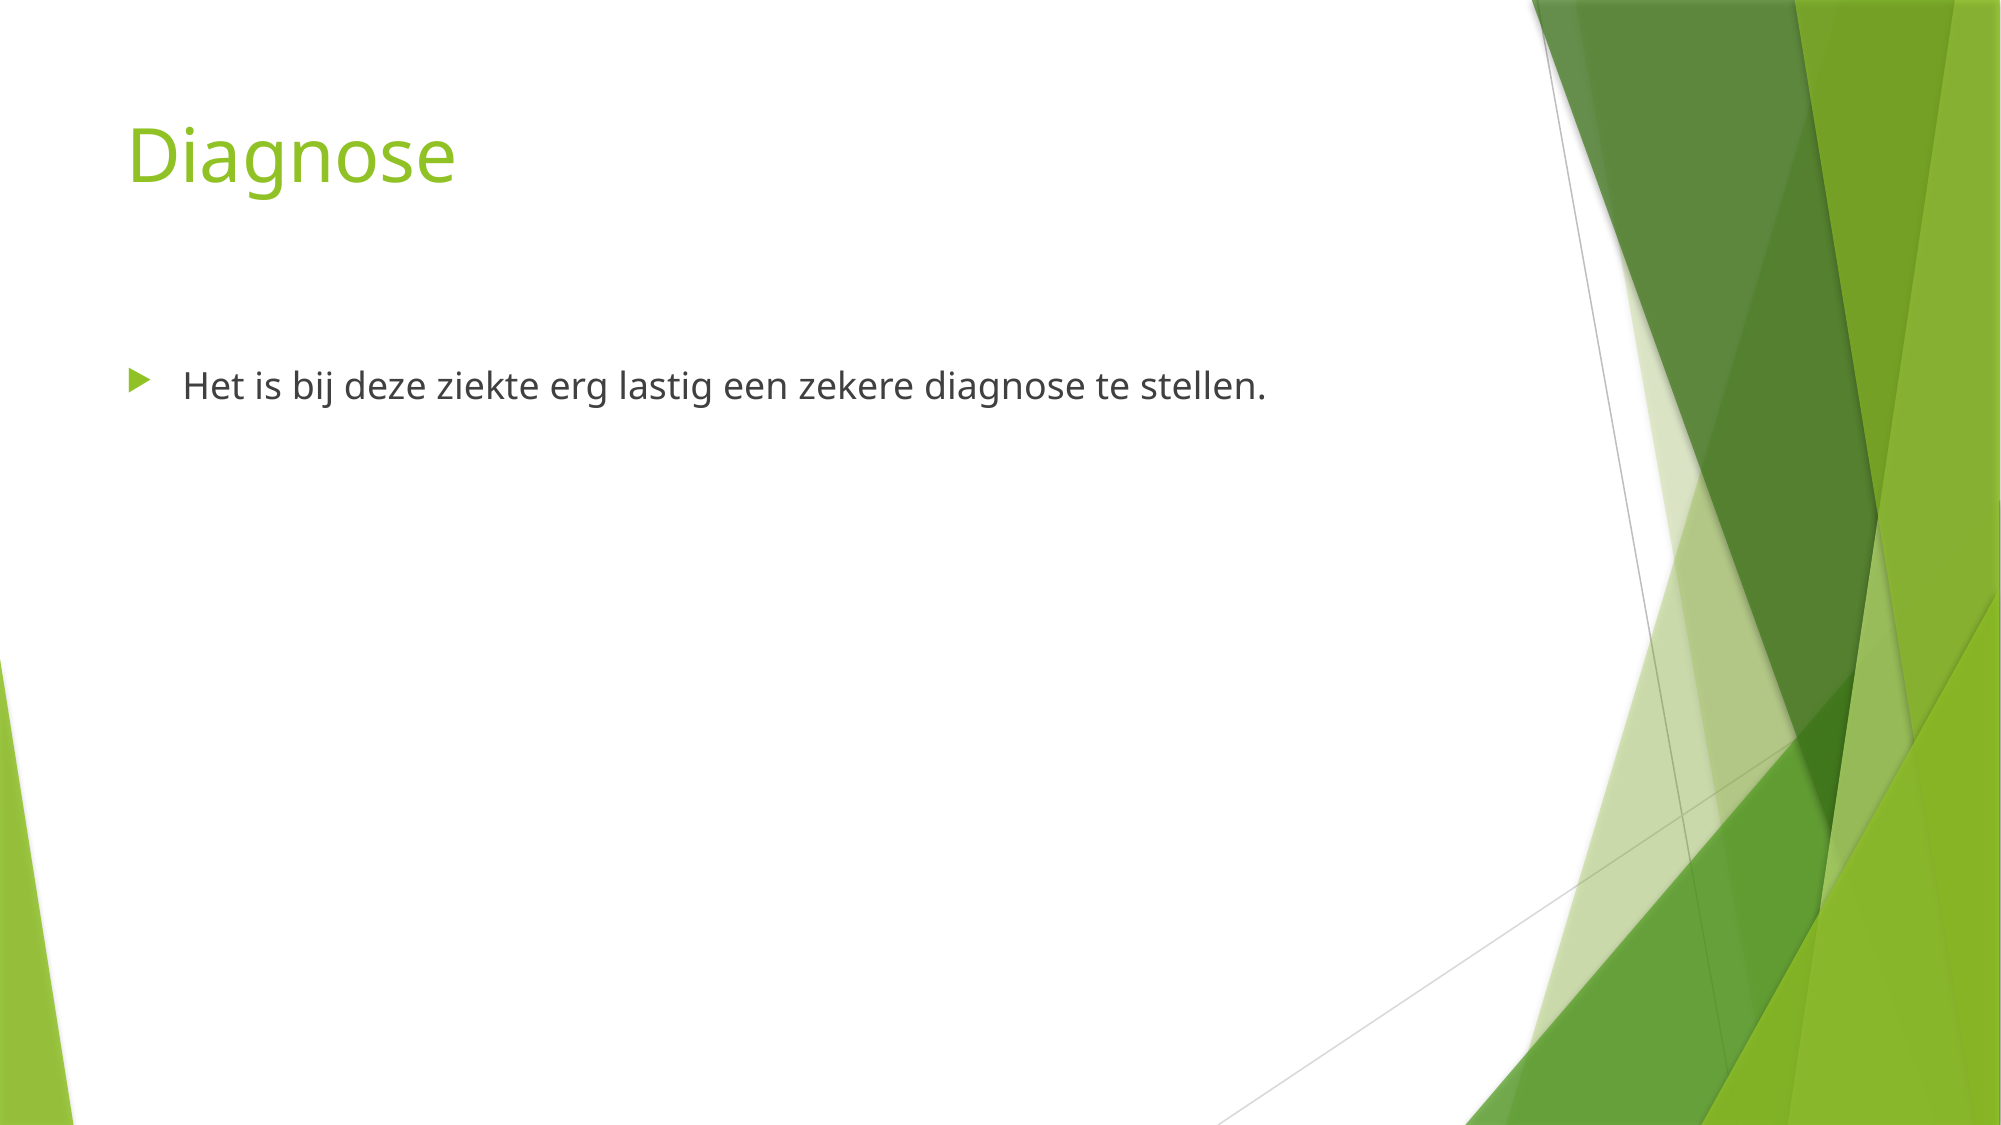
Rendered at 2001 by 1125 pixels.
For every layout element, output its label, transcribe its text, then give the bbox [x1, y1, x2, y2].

list Het is bij deze ziekte erg lastig een zekere diagnose te stellen. [111, 354, 1522, 992]
title Diagnose [111, 99, 1522, 317]
